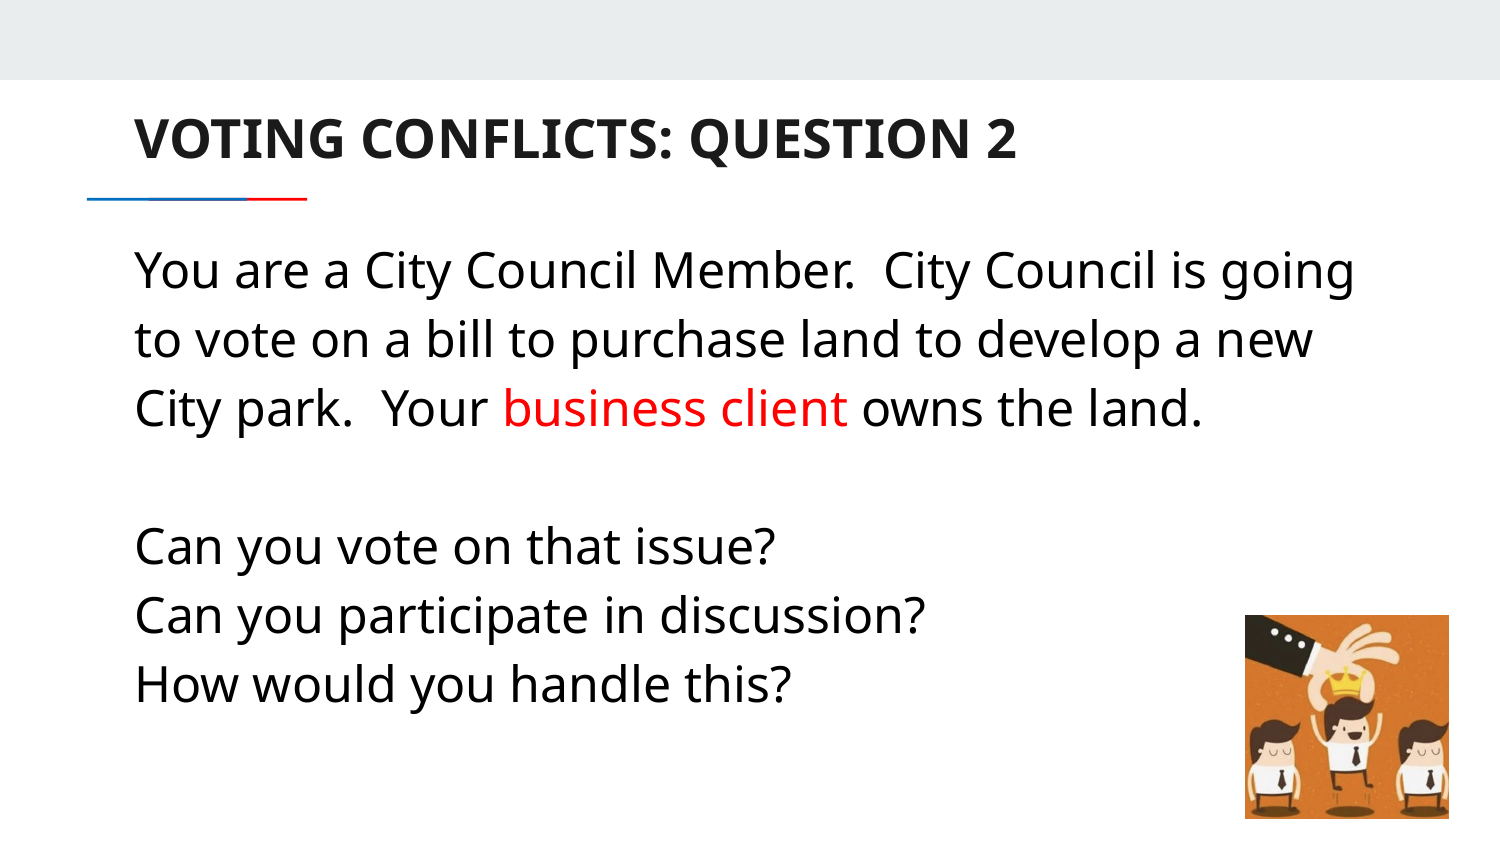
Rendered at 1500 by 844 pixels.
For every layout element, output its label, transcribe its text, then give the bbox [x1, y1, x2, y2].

picture [1245, 614, 1450, 819]
title VOTING CONFLICTS: QUESTION 2 [119, 89, 1381, 178]
list You are a City Council Member. City Council is going to vote on a bill to purchase land to develop a new City park. Your business client owns the land. Can you vote on that issue? Can you participate in discussion? How would you handle this? [119, 214, 1381, 586]
